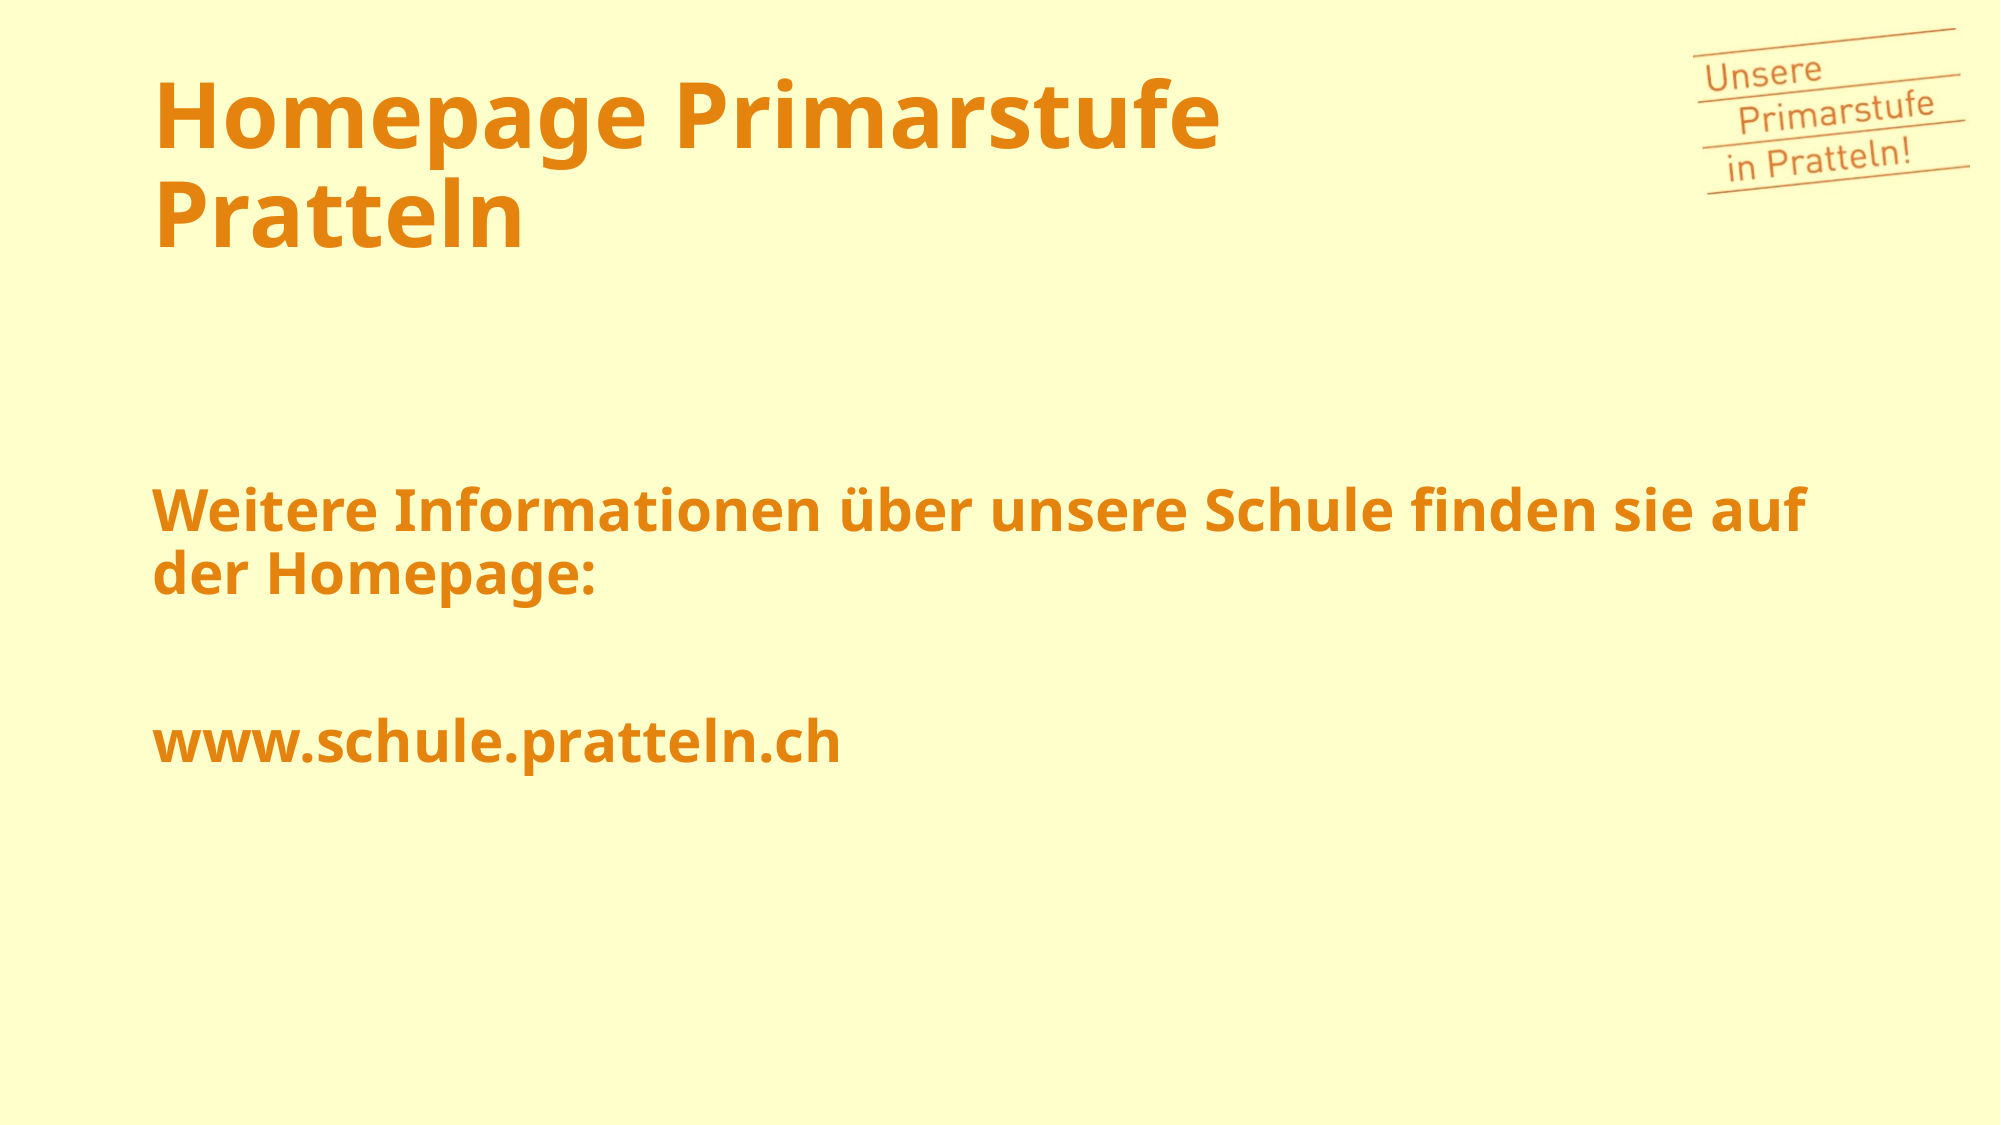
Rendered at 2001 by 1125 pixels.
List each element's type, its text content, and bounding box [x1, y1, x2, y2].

title Homepage Primarstufe Pratteln [137, 59, 1630, 278]
picture [1693, 28, 1970, 195]
list Weitere Informationen über unsere Schule finden sie auf der Homepage: www.schule.pratteln.ch [137, 299, 1863, 1014]
